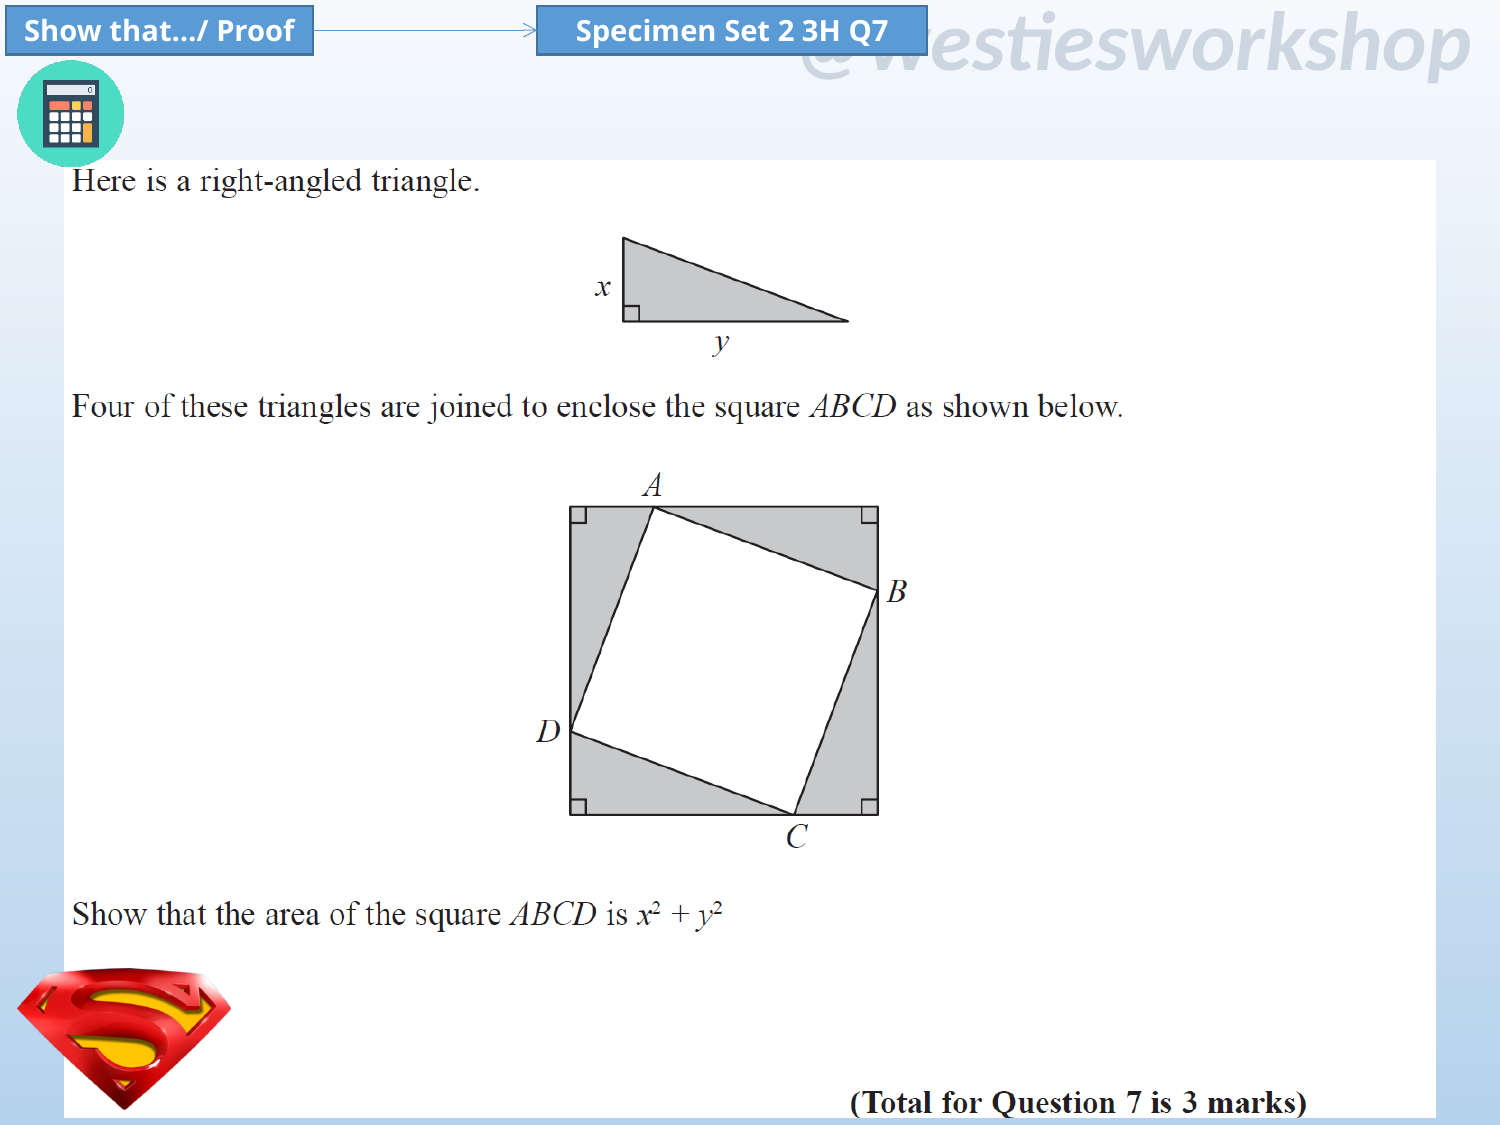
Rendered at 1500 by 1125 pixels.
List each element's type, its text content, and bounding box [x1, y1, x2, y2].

text_box Specimen Set 2 3H Q7 [536, 5, 928, 56]
text_box Show that…/ Proof [5, 5, 314, 56]
picture [17, 60, 1436, 1118]
